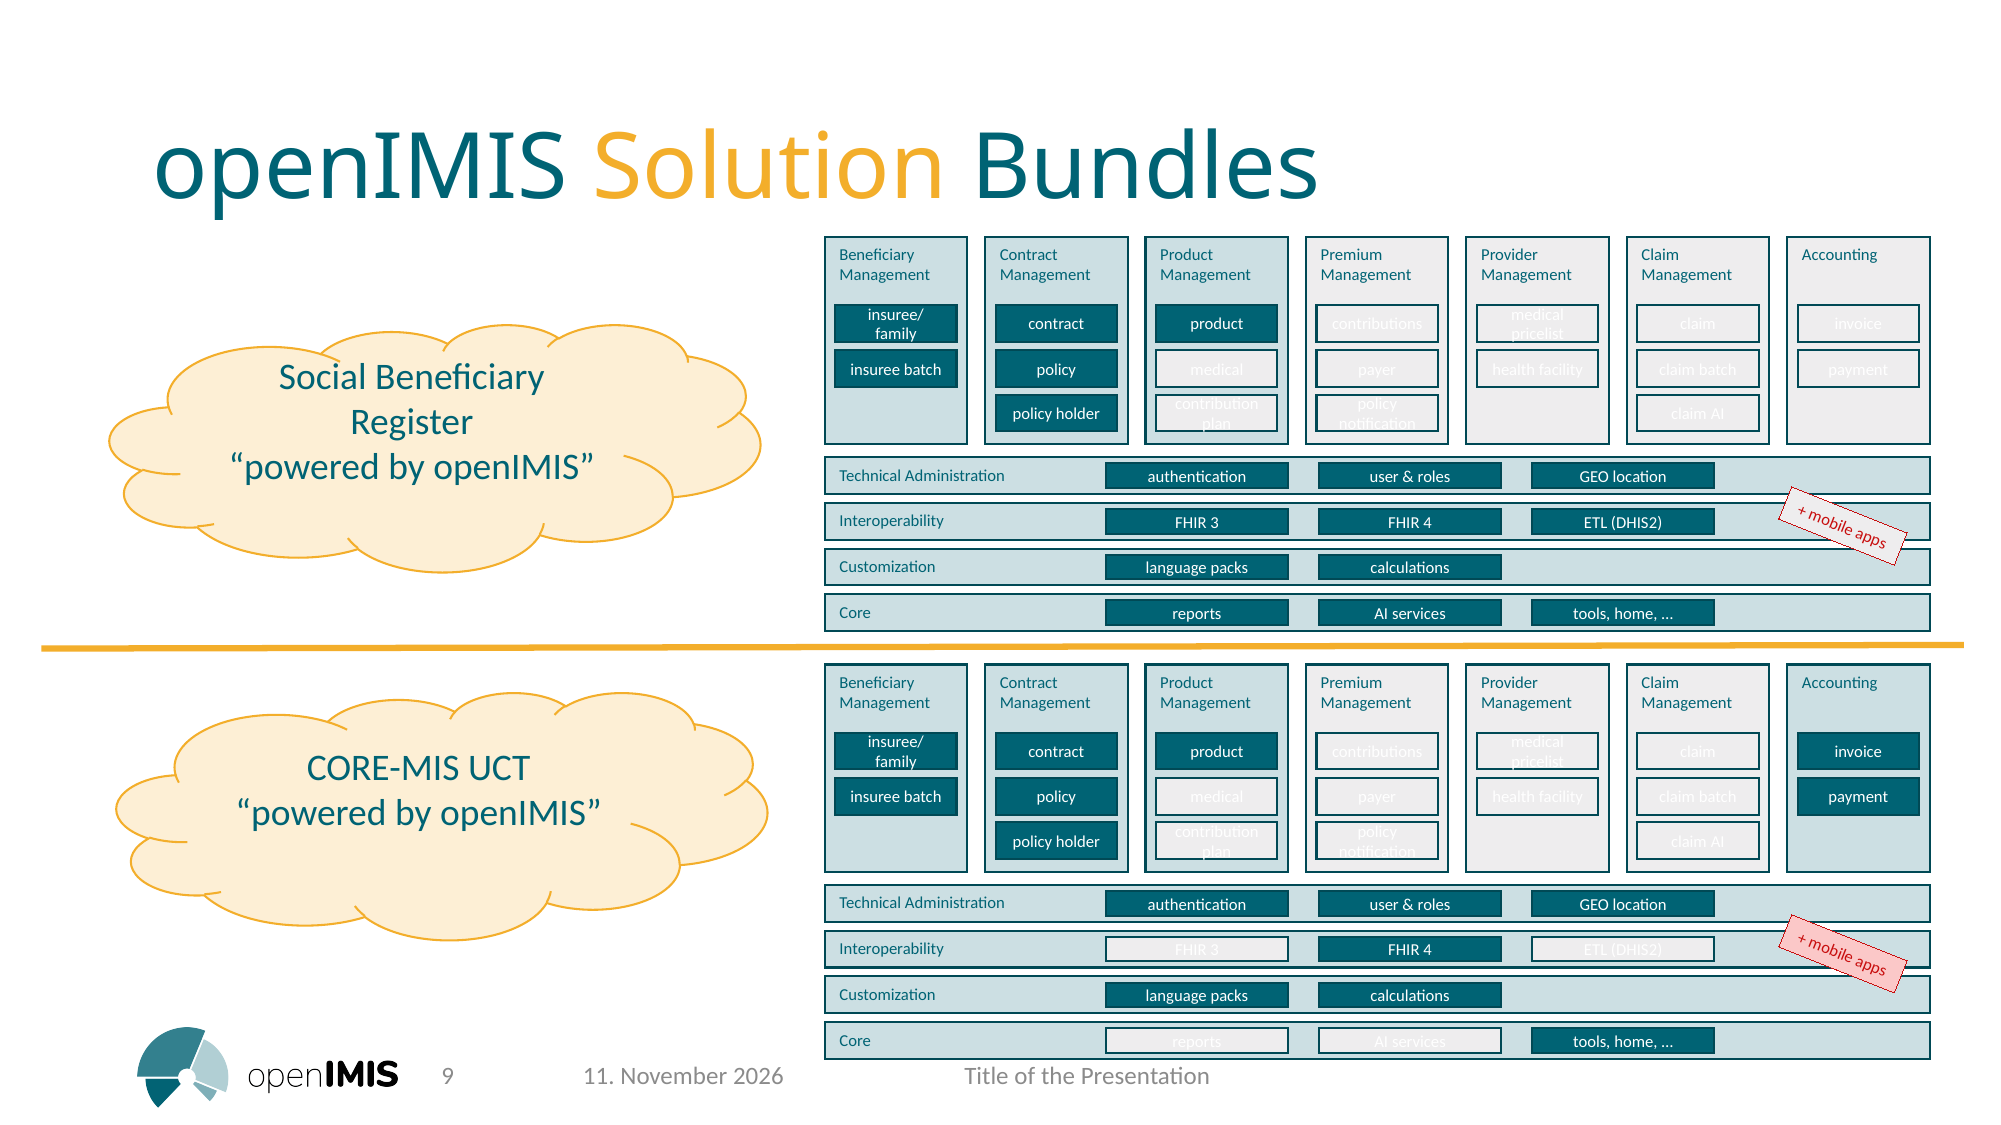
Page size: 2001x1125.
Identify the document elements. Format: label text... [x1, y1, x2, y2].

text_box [824, 236, 1930, 632]
text_box CORE-MIS UCT “powered by openIMIS” [115, 692, 769, 942]
picture [137, 1027, 437, 1108]
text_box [41, 644, 1964, 649]
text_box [824, 664, 1930, 1059]
title openIMIS Solution Bundles [137, 59, 1863, 278]
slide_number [567, 1044, 937, 1105]
text_box Social Beneficiary Register “powered by openIMIS” [108, 324, 762, 574]
slide_number 9 [426, 1044, 555, 1105]
footer Title of the Presentation [949, 1060, 1751, 1105]
